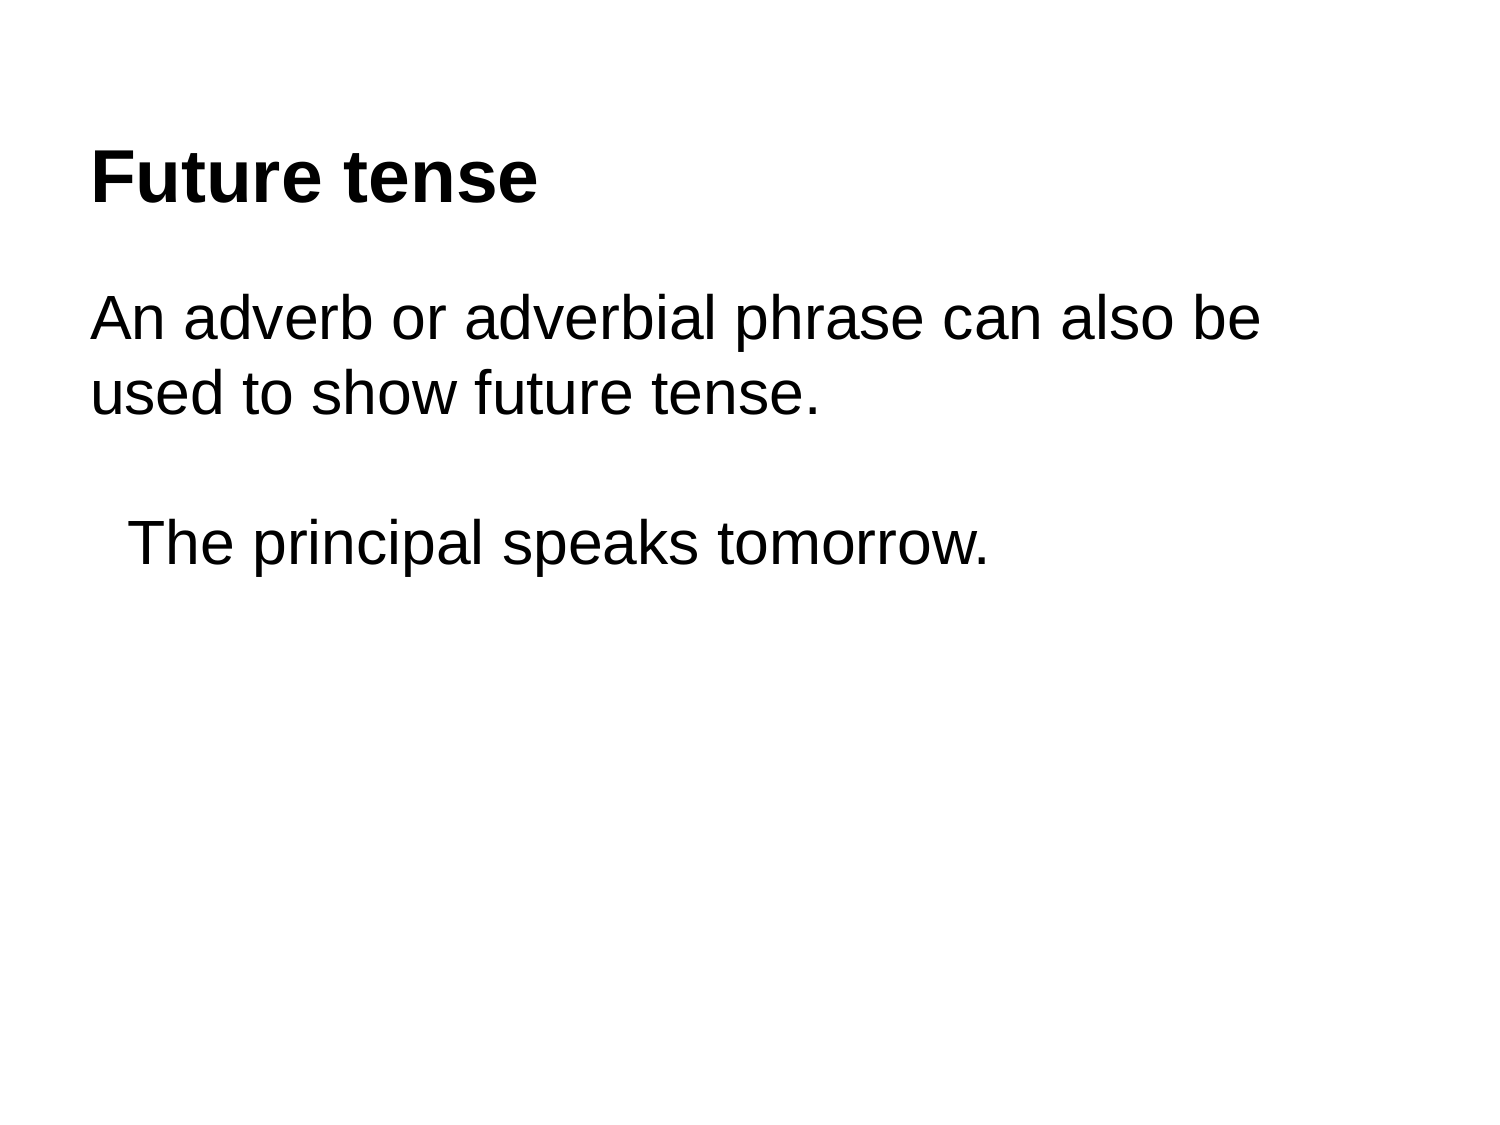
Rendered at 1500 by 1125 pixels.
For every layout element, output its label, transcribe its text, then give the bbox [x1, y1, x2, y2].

title Future tense [75, 45, 1425, 233]
list An adverb or adverbial phrase can also be used to show future tense. The principal speaks tomorrow. [75, 262, 1425, 1078]
